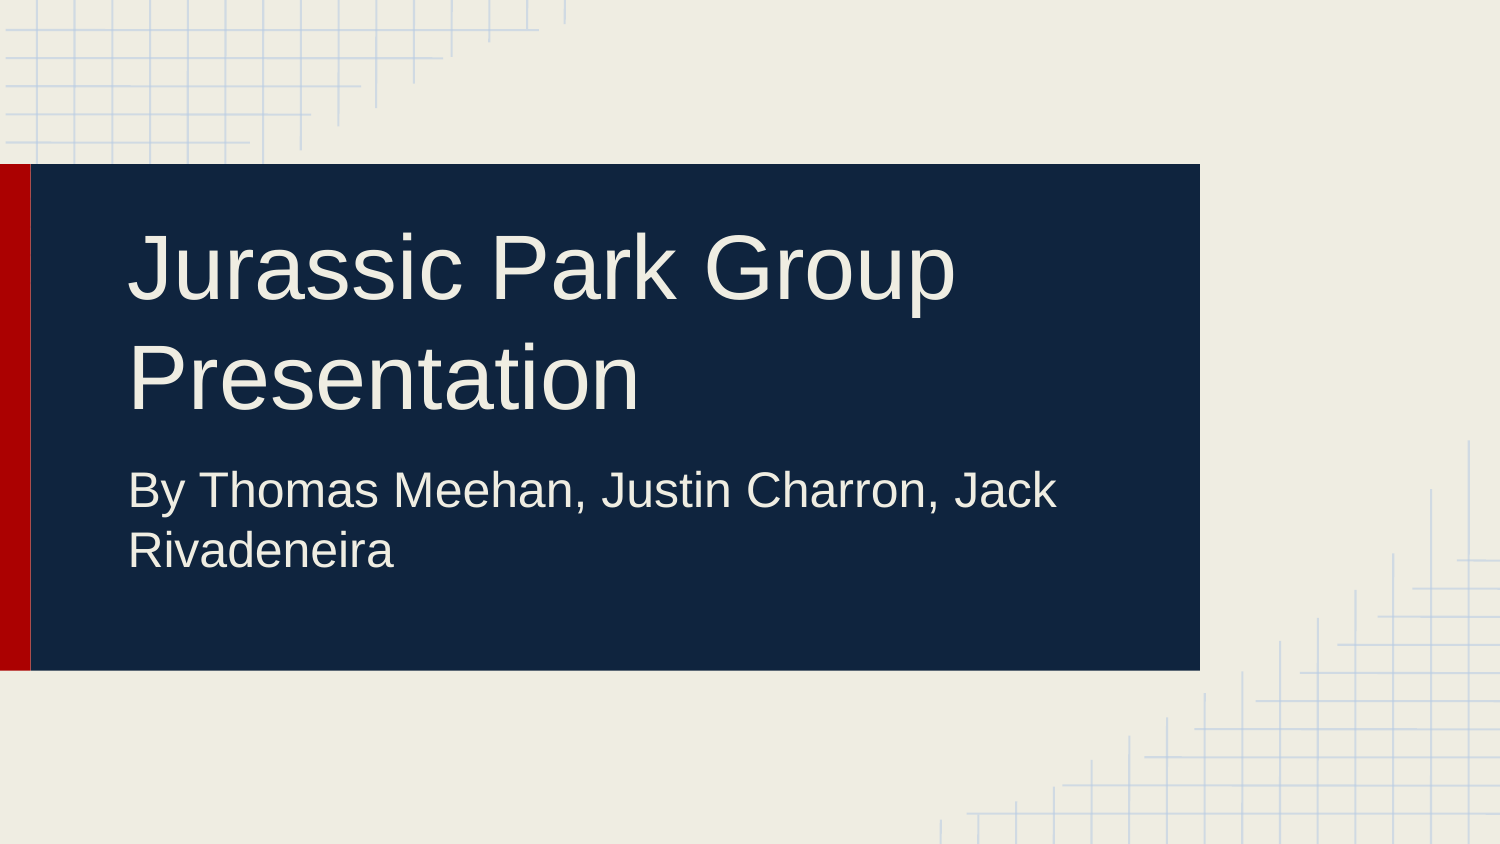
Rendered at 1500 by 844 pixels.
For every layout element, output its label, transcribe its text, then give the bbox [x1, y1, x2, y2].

subtitle By Thomas Meehan, Justin Charron, Jack Rivadeneira [112, 442, 1163, 608]
title Jurassic Park Group Presentation [112, 278, 1163, 442]
